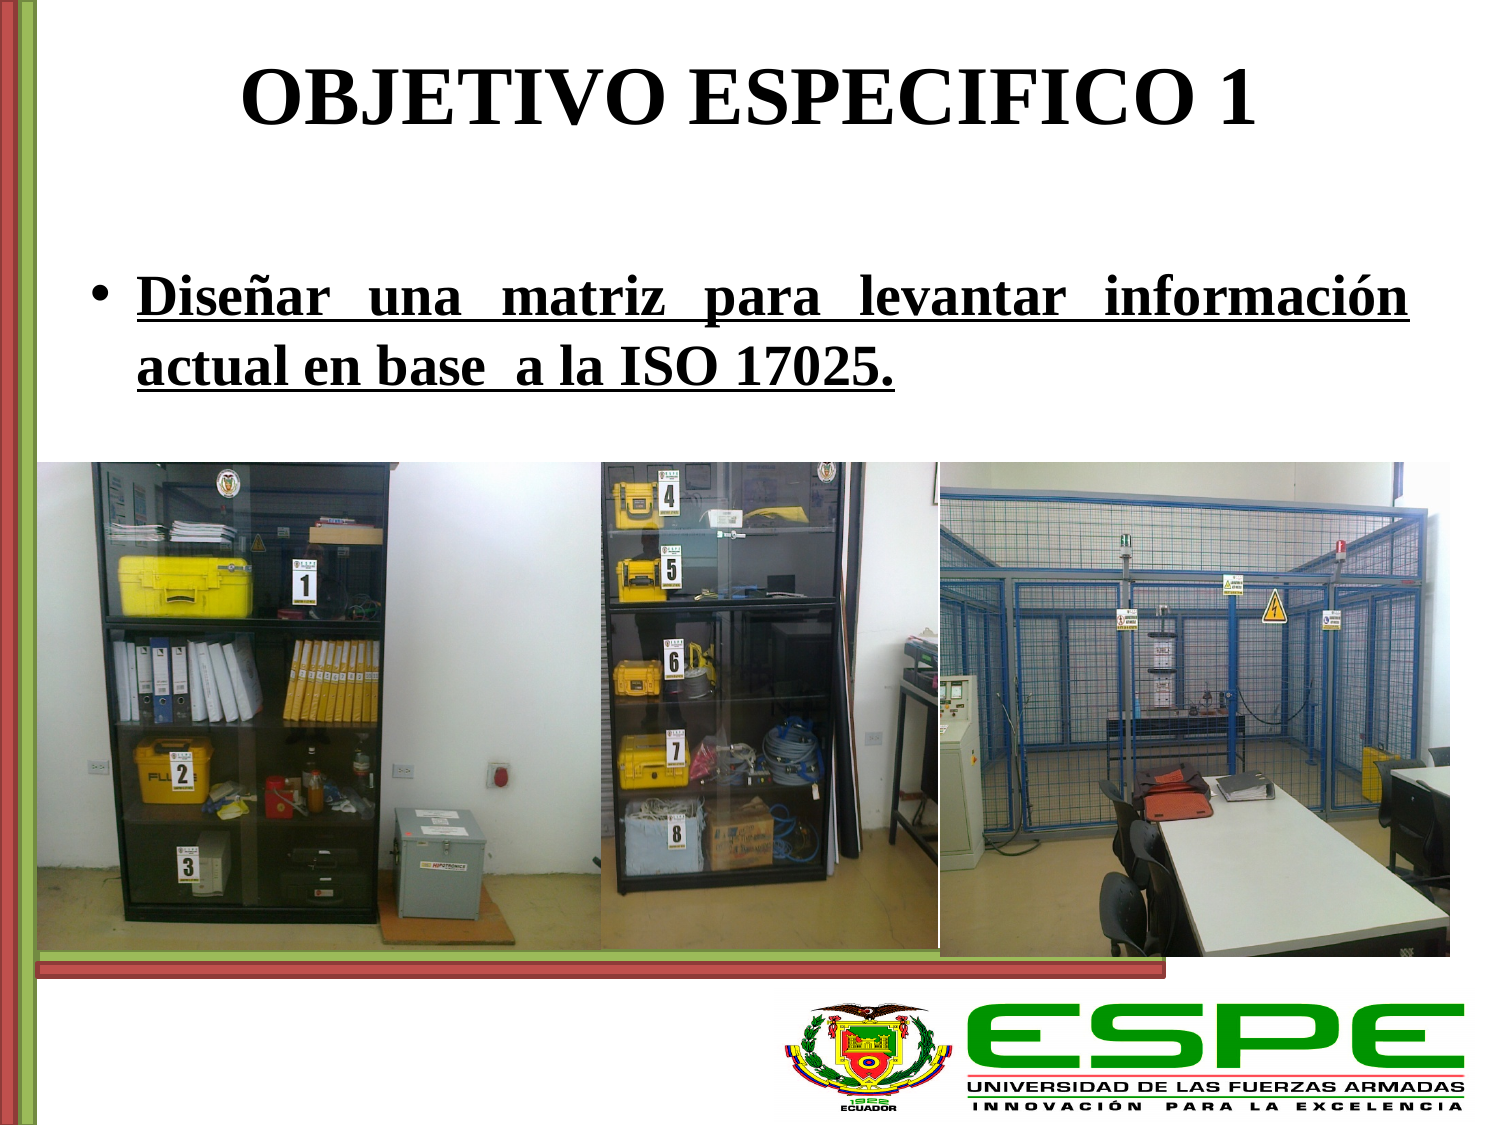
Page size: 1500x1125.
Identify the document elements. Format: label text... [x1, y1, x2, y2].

text_box [18, 0, 37, 1125]
picture [37, 462, 938, 951]
text_box [35, 961, 1166, 979]
text_box [0, 0, 18, 1125]
picture [774, 987, 1476, 1122]
title OBJETIVO ESPECIFICO 1 [75, 12, 1425, 171]
list Diseñar una matriz para levantar información actual en base a la ISO 17025. [75, 249, 1425, 461]
picture [940, 462, 1451, 957]
text_box [35, 957, 936, 961]
